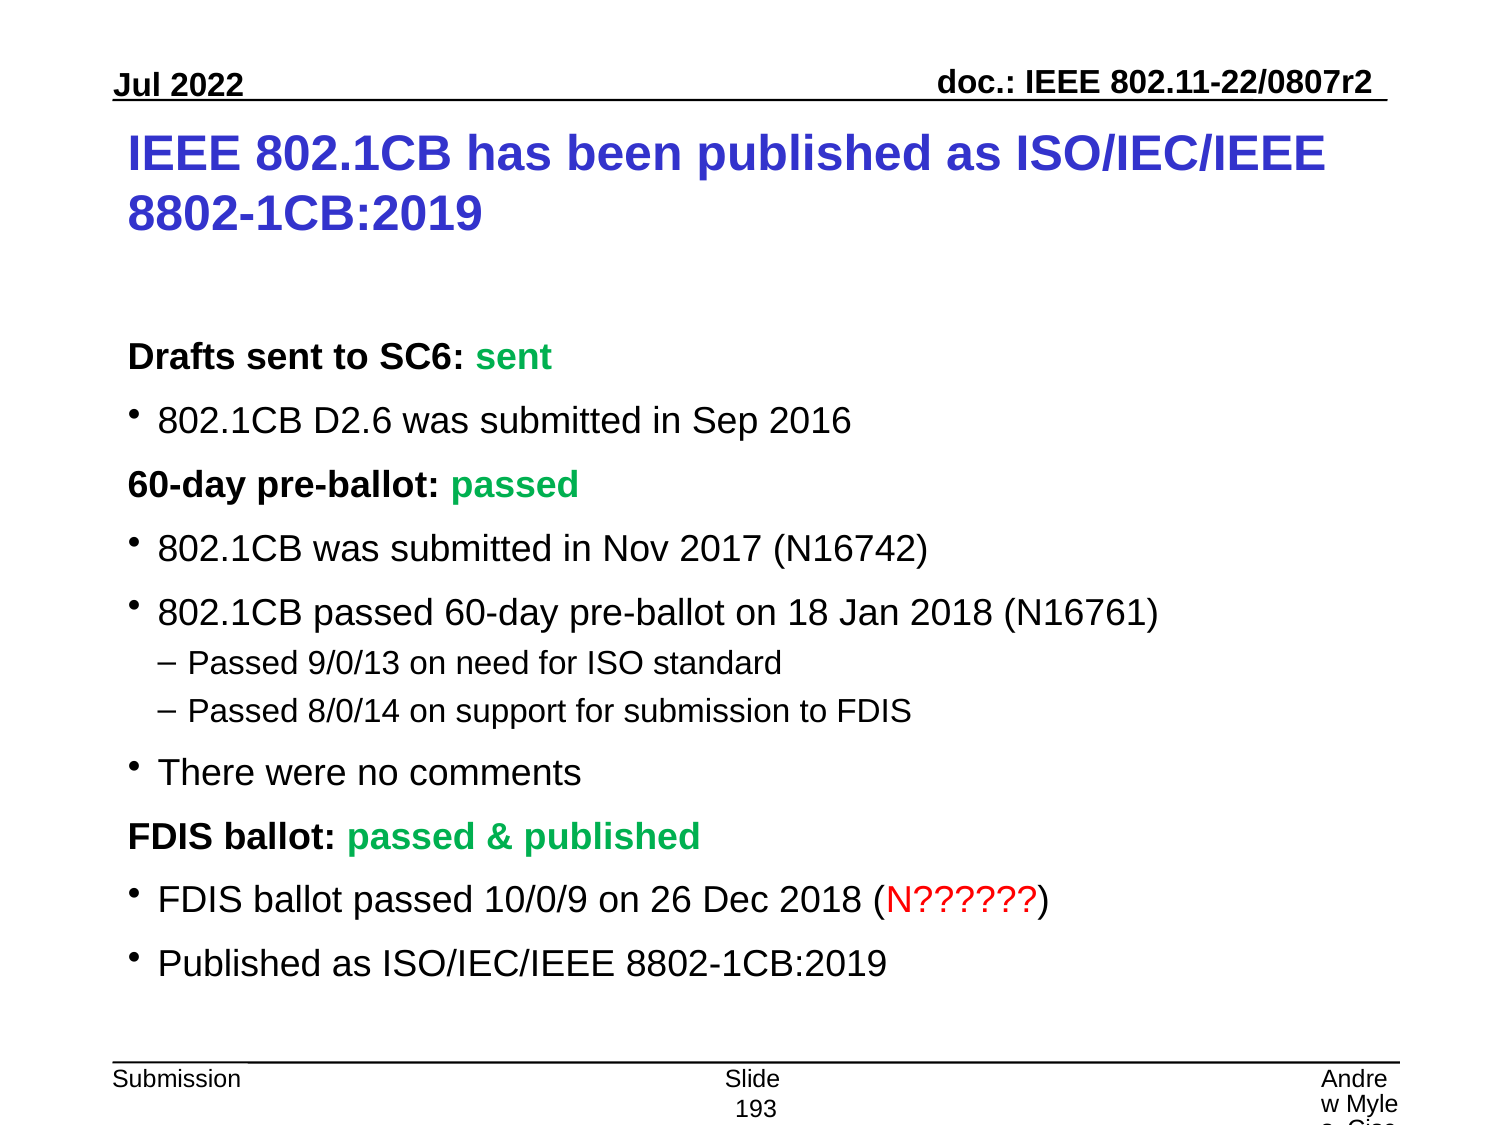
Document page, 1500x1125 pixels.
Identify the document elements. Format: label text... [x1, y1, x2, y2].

footer Andrew Myles, Cisco [1320, 1061, 1402, 1093]
list Drafts sent to SC6: sent 802.1CB D2.6 was submitted in Sep 2016 60-day pre-ballot: passed 802.1CB was submitted in Nov 2017 (N16742) 802.1CB passed 60-day pre-ballot on 18 Jan 2018 (N16761) Passed 9/0/13 on need for ISO standard Passed 8/0/14 on support for submission to FDIS There were no comments FDIS ballot: passed & published FDIS ballot passed 10/0/9 on 26 Dec 2018 (N??????) Published as ISO/IEC/IEEE 8802-1CB:2019 [112, 324, 1388, 1000]
title IEEE 802.1CB has been published as ISO/IEC/IEEE 8802-1CB:2019 [112, 112, 1388, 288]
slide_number Slide 193 [709, 1061, 803, 1093]
